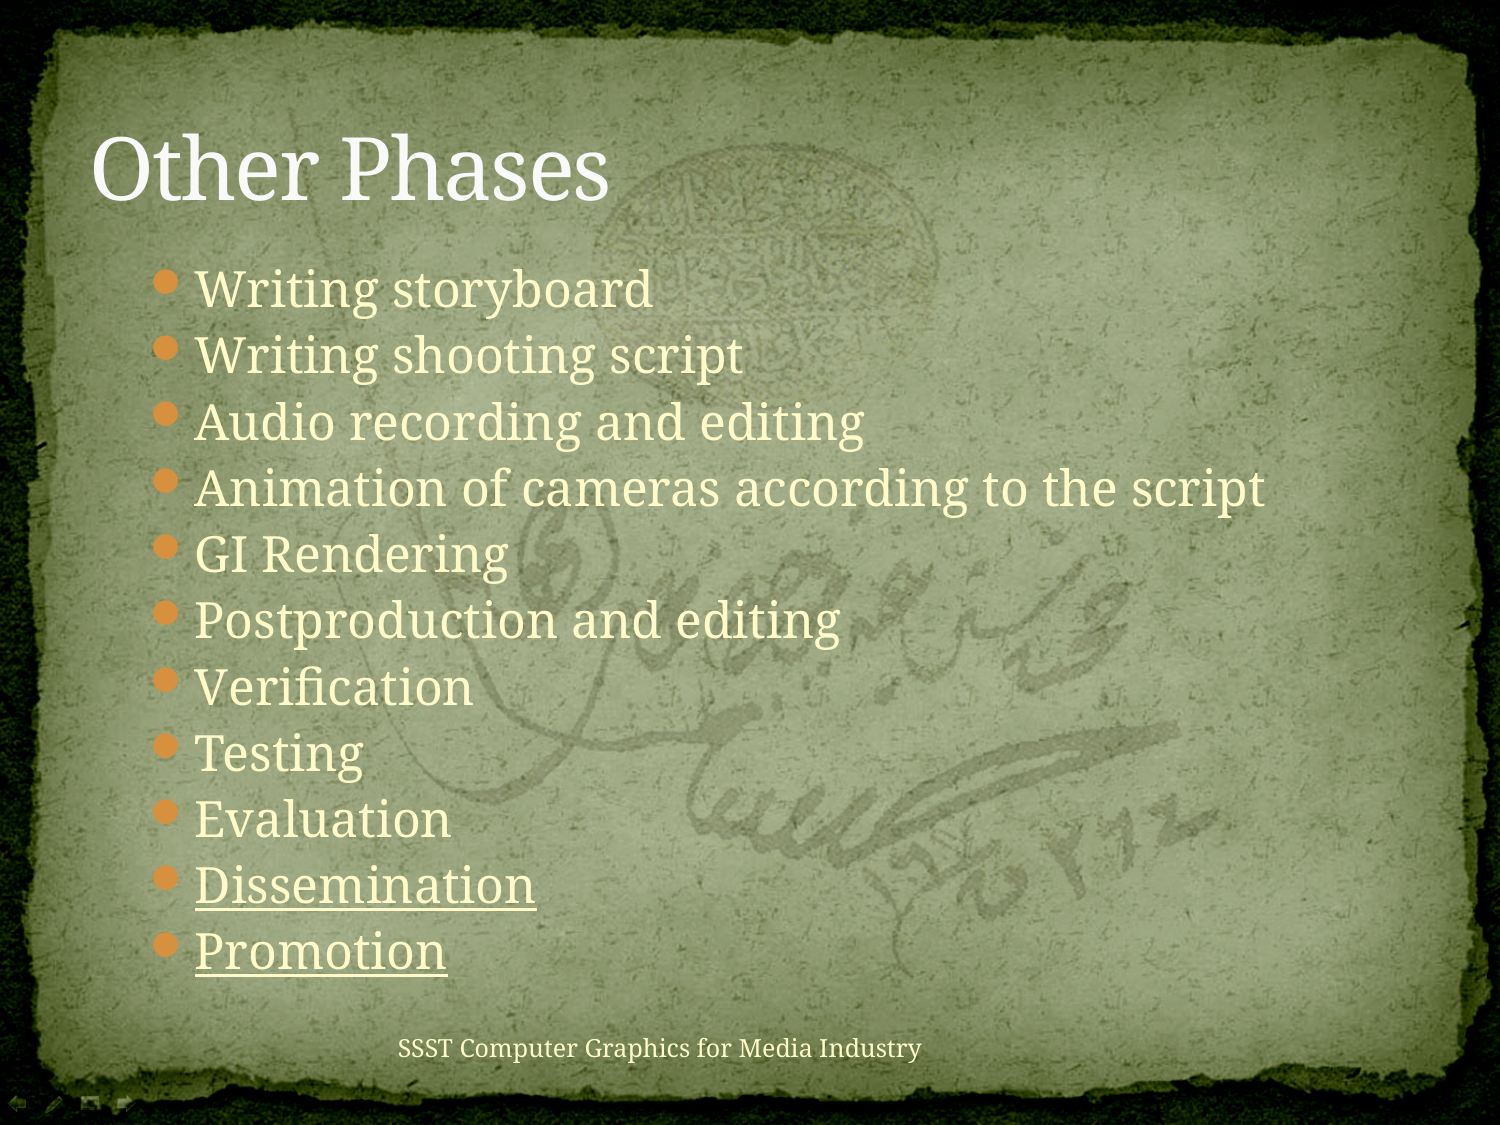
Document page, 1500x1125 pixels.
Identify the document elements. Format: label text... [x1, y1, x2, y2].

list Writing storyboard Writing shooting script Audio recording and editing Animation of cameras according to the script GI Rendering Postproduction and editing Verification Testing Evaluation Dissemination Promotion [75, 249, 1425, 1000]
picture [0, 0, 1500, 1125]
title Other Phases [74, 24, 1425, 225]
footer SSST Computer Graphics for Media Industry [350, 1017, 938, 1081]
